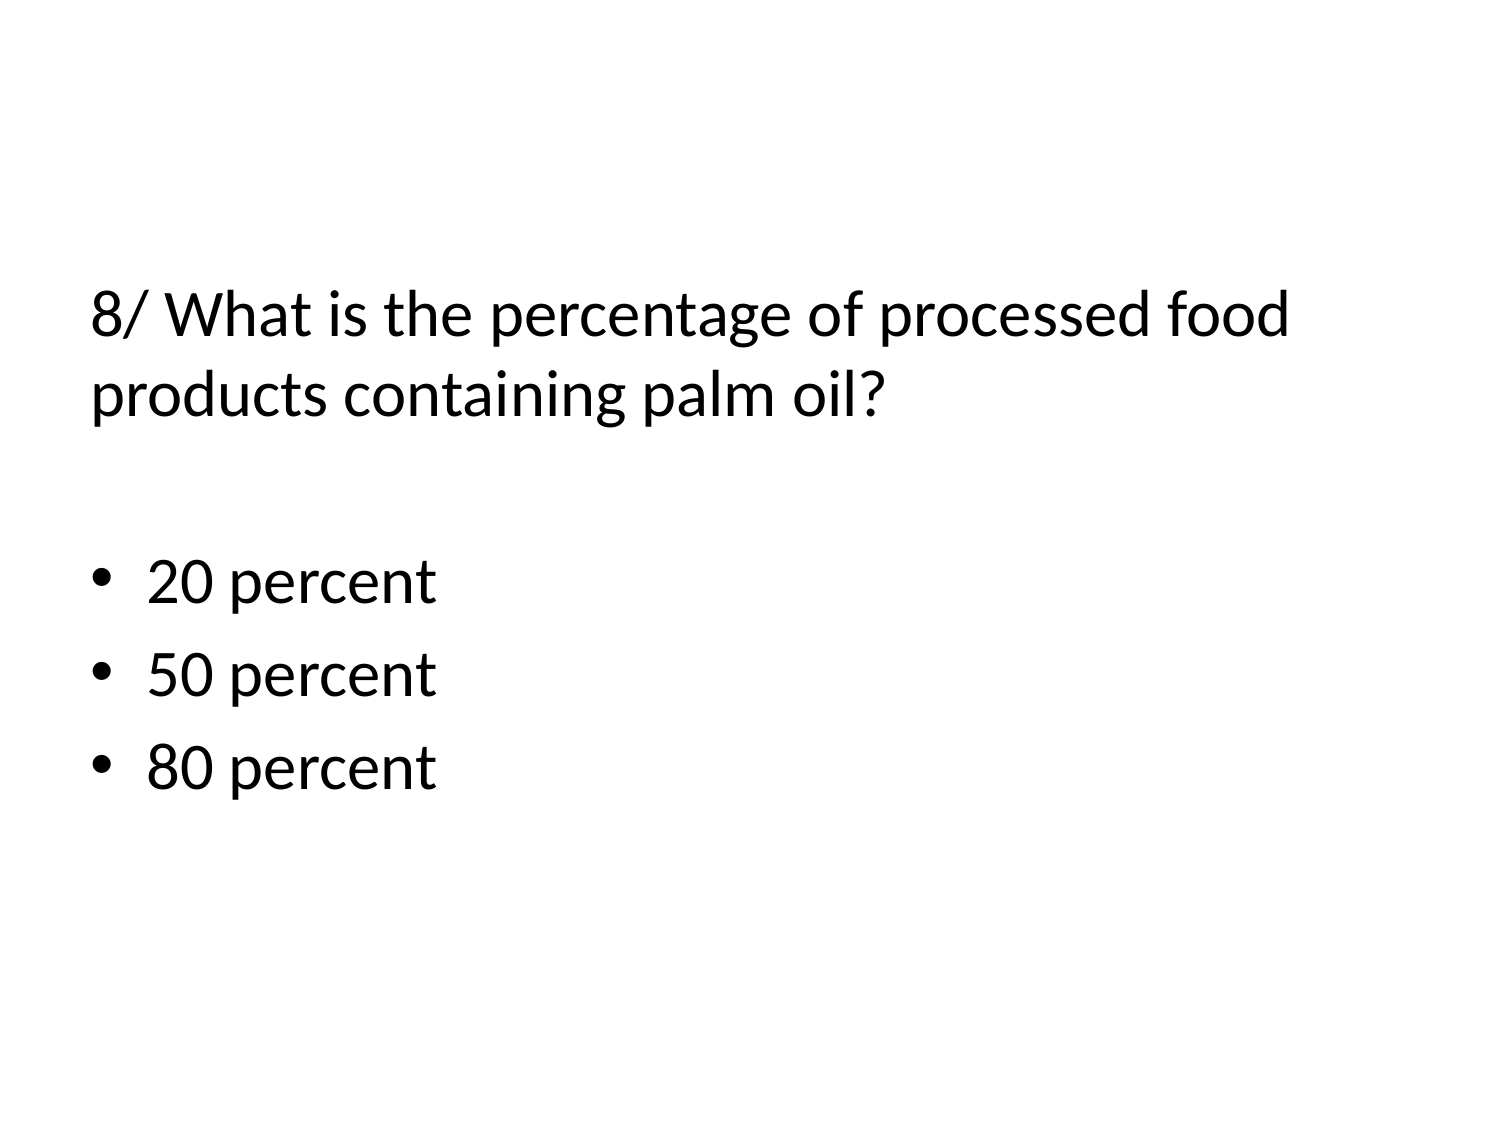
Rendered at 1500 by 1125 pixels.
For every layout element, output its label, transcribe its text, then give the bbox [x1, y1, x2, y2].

list 8/ What is the percentage of processed food products containing palm oil? 20 percent 50 percent 80 percent [75, 262, 1425, 1005]
